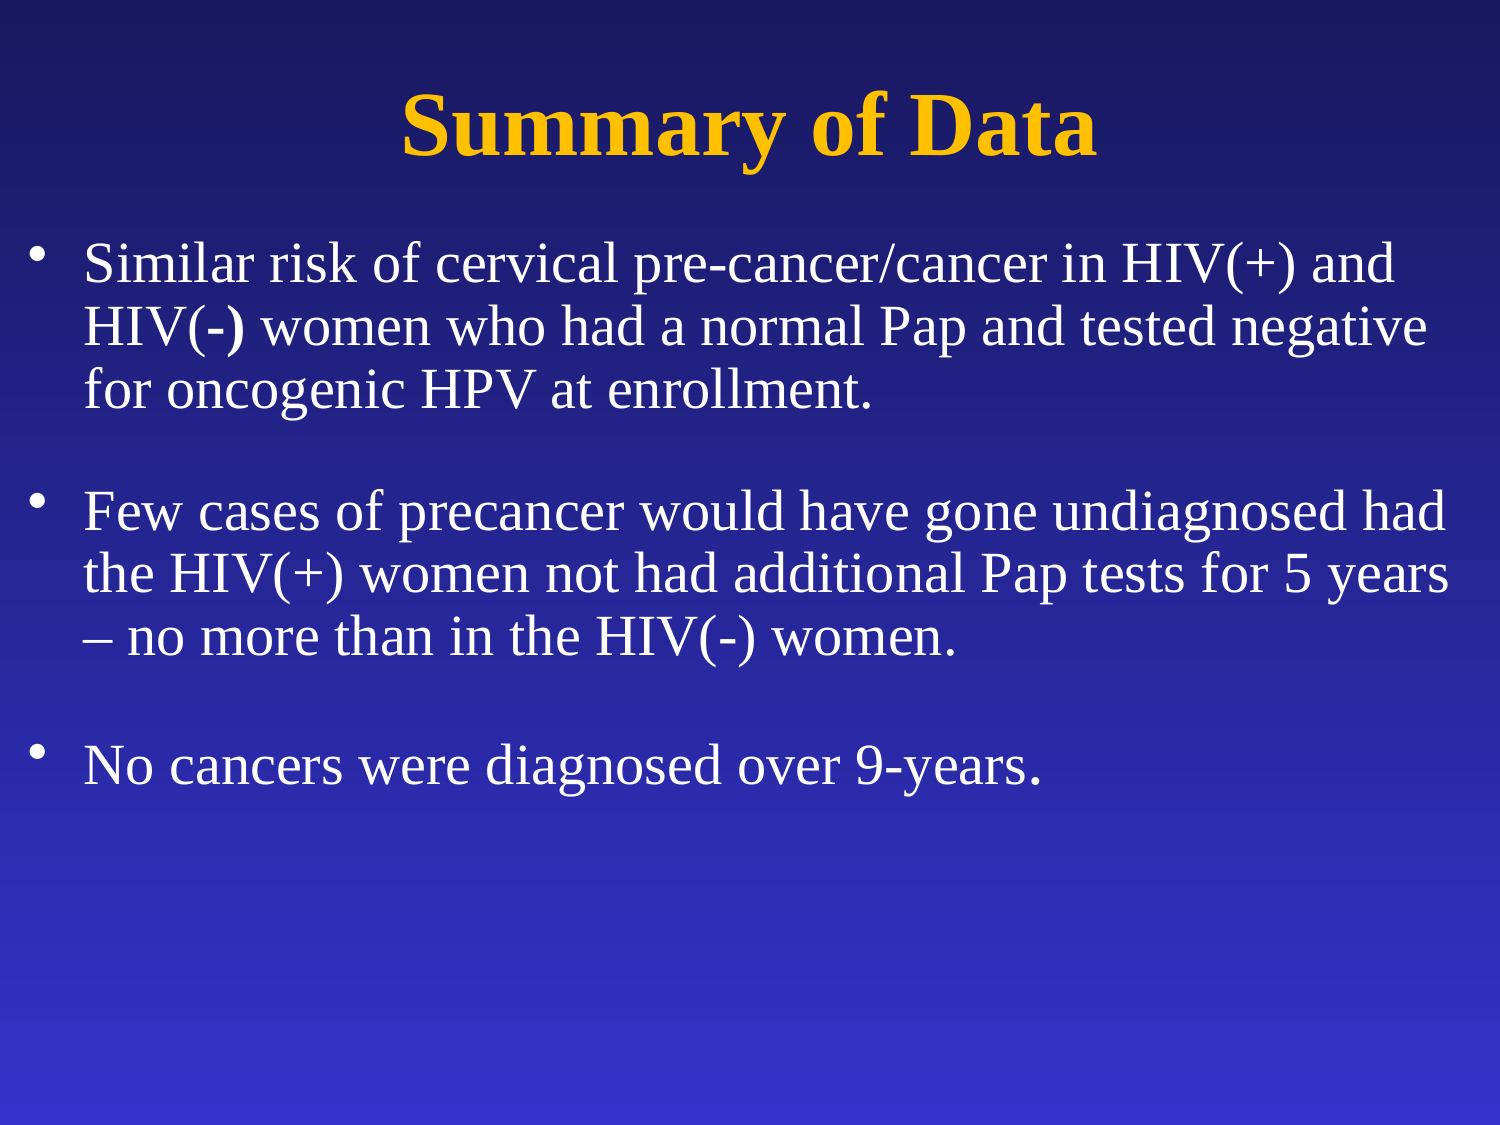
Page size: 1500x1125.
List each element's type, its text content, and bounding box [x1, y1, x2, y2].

title Summary of Data [112, 24, 1388, 213]
list Similar risk of cervical pre-cancer/cancer in HIV(+) and HIV(-) women who had a normal Pap and tested negative for oncogenic HPV at enrollment. Few cases of precancer would have gone undiagnosed had the HIV(+) women not had additional Pap tests for 5 years – no more than in the HIV(-) women. No cancers were diagnosed over 9-years. [12, 224, 1488, 900]
